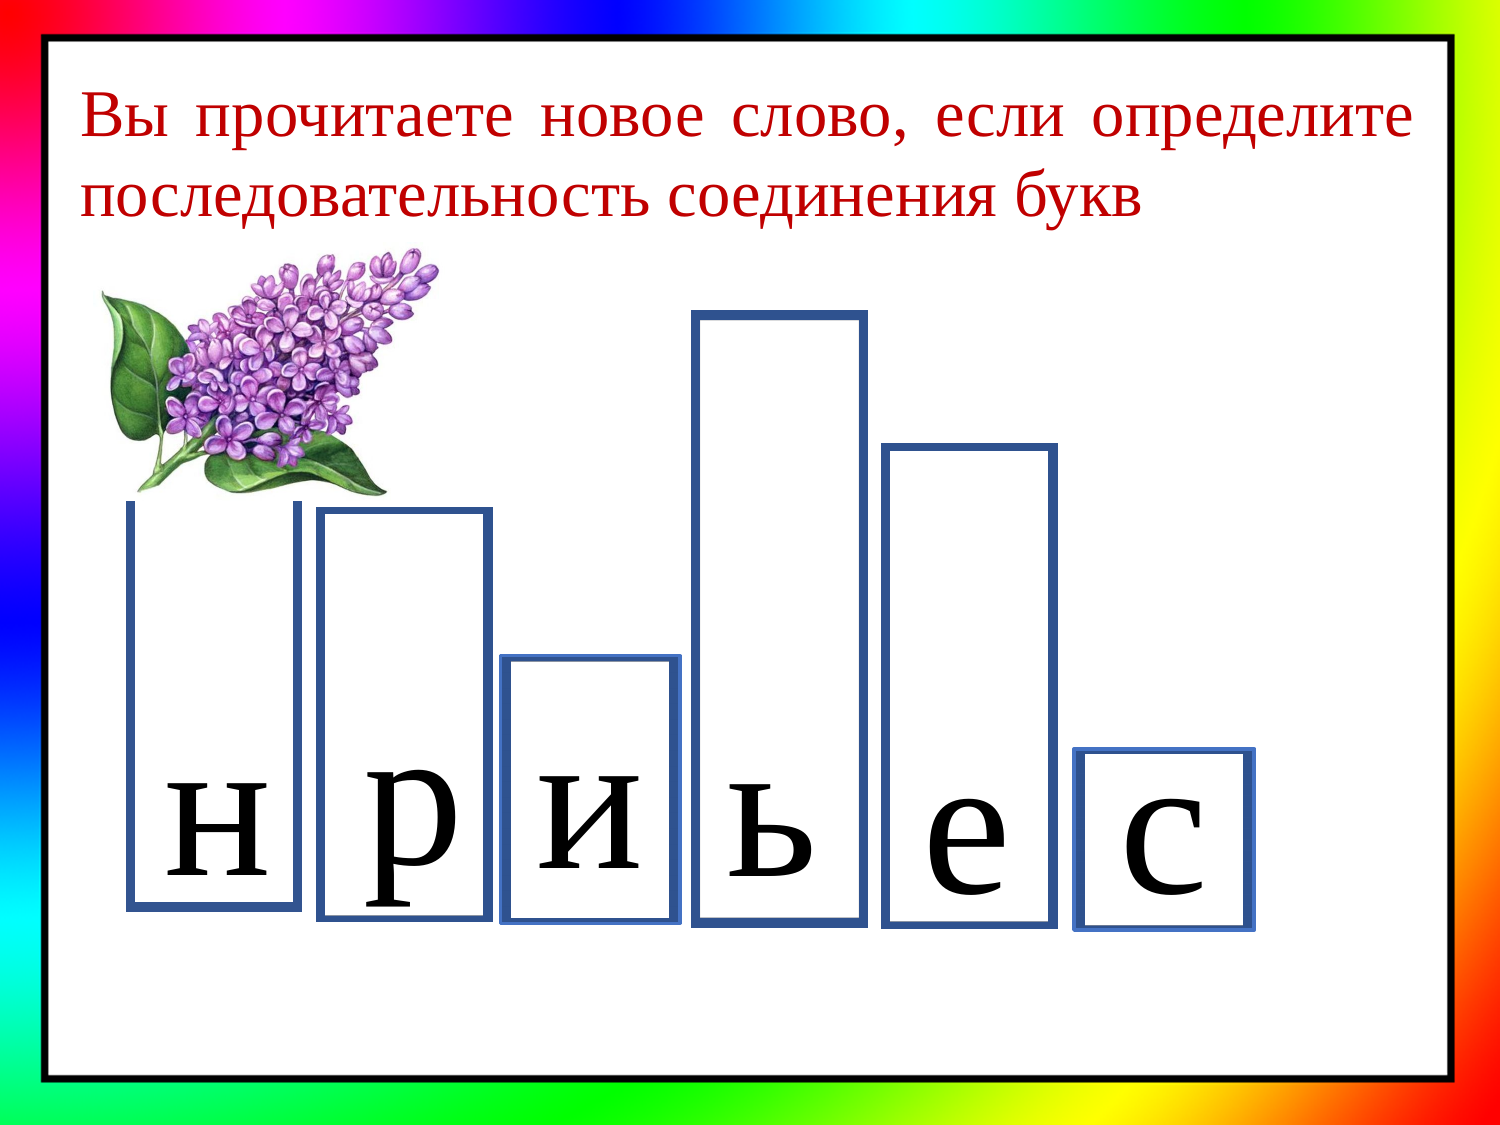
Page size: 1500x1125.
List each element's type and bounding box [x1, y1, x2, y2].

text_box [1076, 685, 1253, 944]
text_box [130, 501, 298, 926]
picture [0, 0, 1500, 1125]
text_box [316, 507, 493, 922]
text_box [881, 443, 1058, 944]
text_box [502, 657, 679, 922]
text_box [691, 310, 868, 928]
